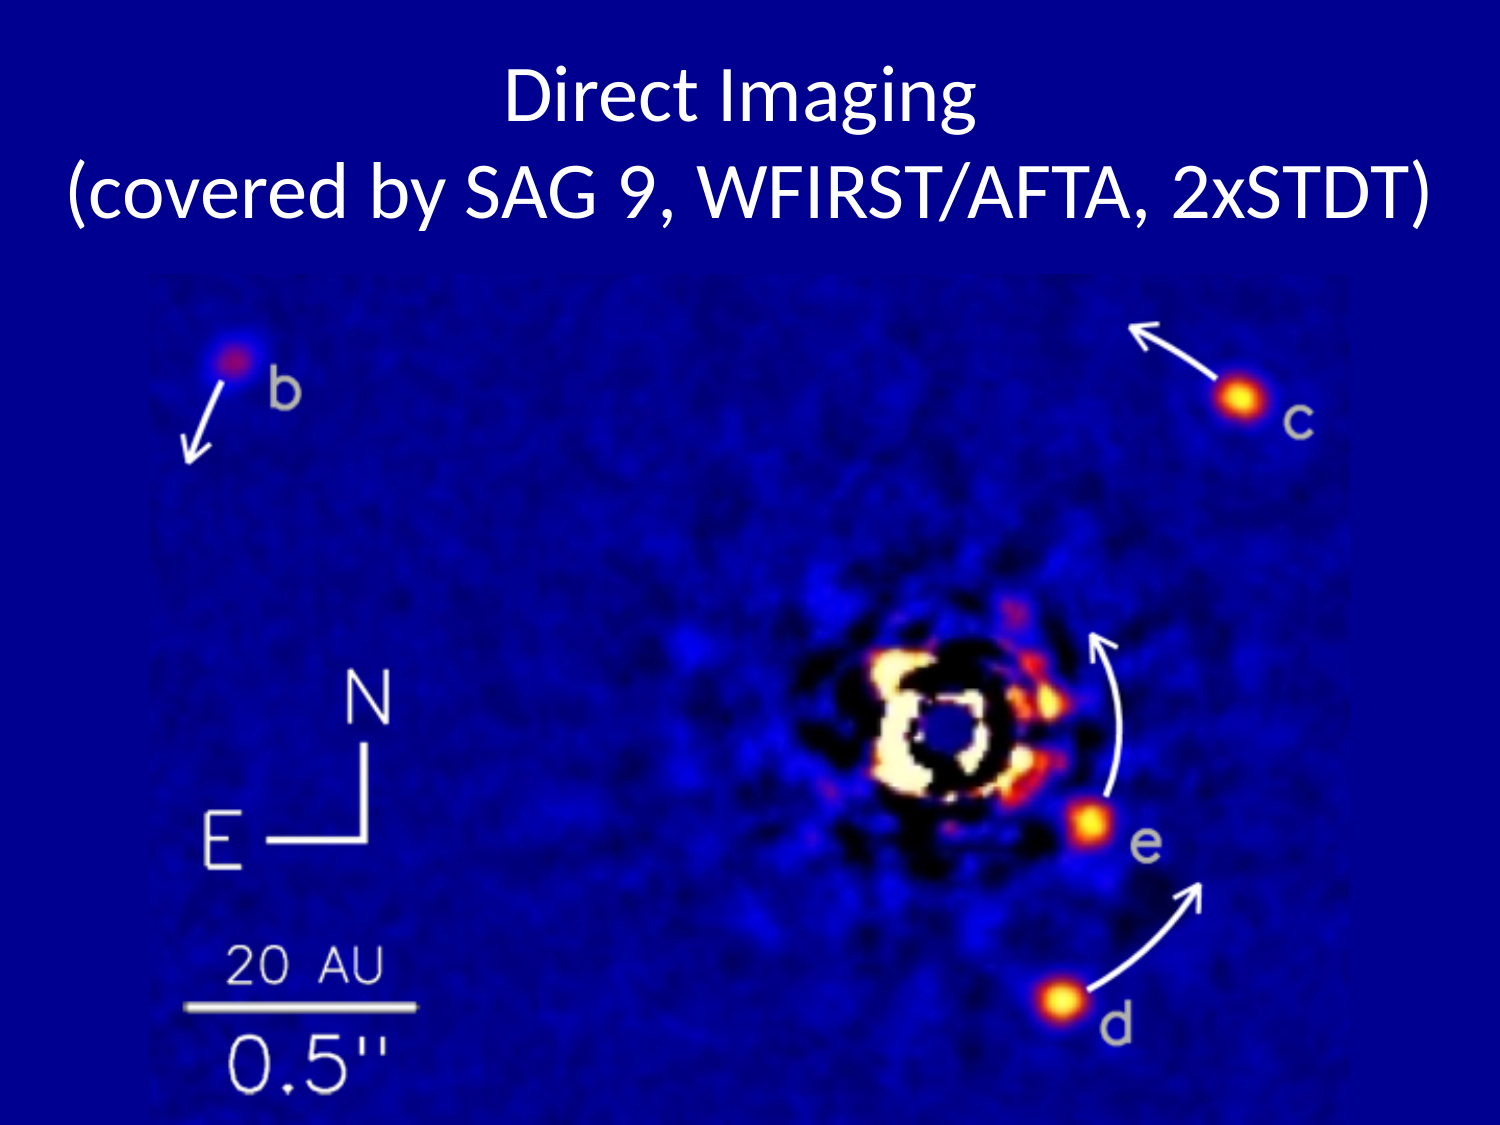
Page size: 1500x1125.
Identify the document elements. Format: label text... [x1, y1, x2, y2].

picture [149, 274, 1351, 1125]
title Direct Imaging (covered by SAG 9, WFIRST/AFTA, 2xSTDT) [0, 0, 1500, 275]
